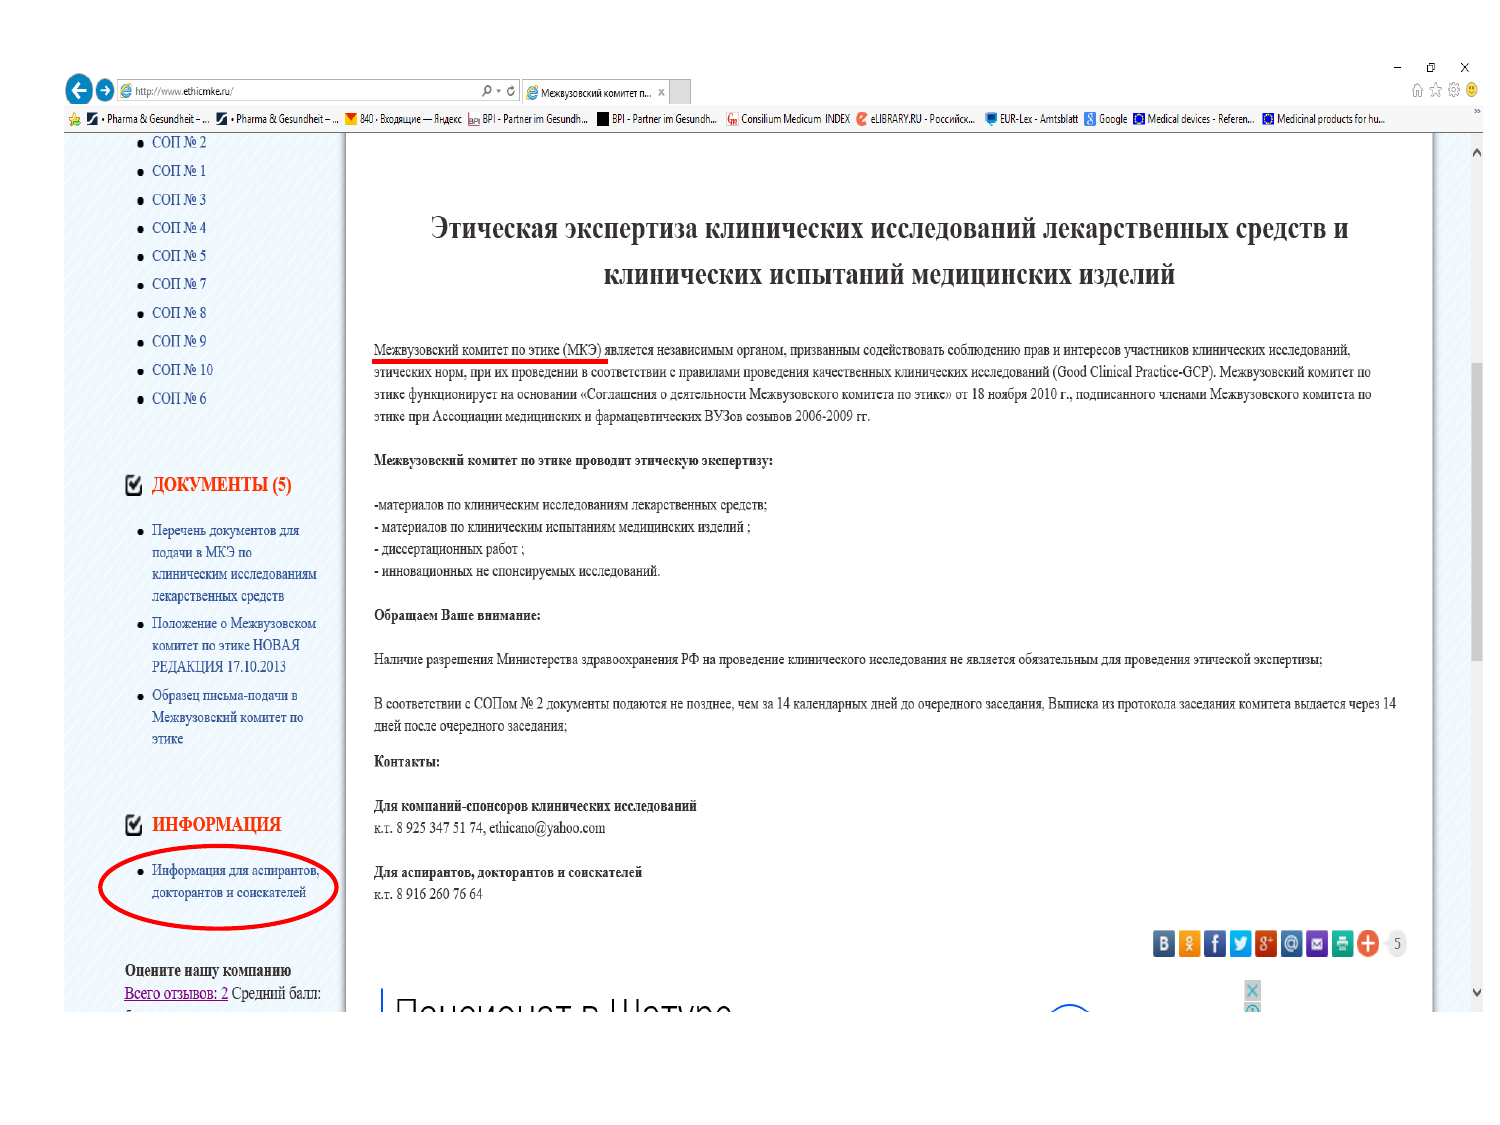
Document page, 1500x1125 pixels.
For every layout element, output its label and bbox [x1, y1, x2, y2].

picture [64, 54, 1483, 1012]
